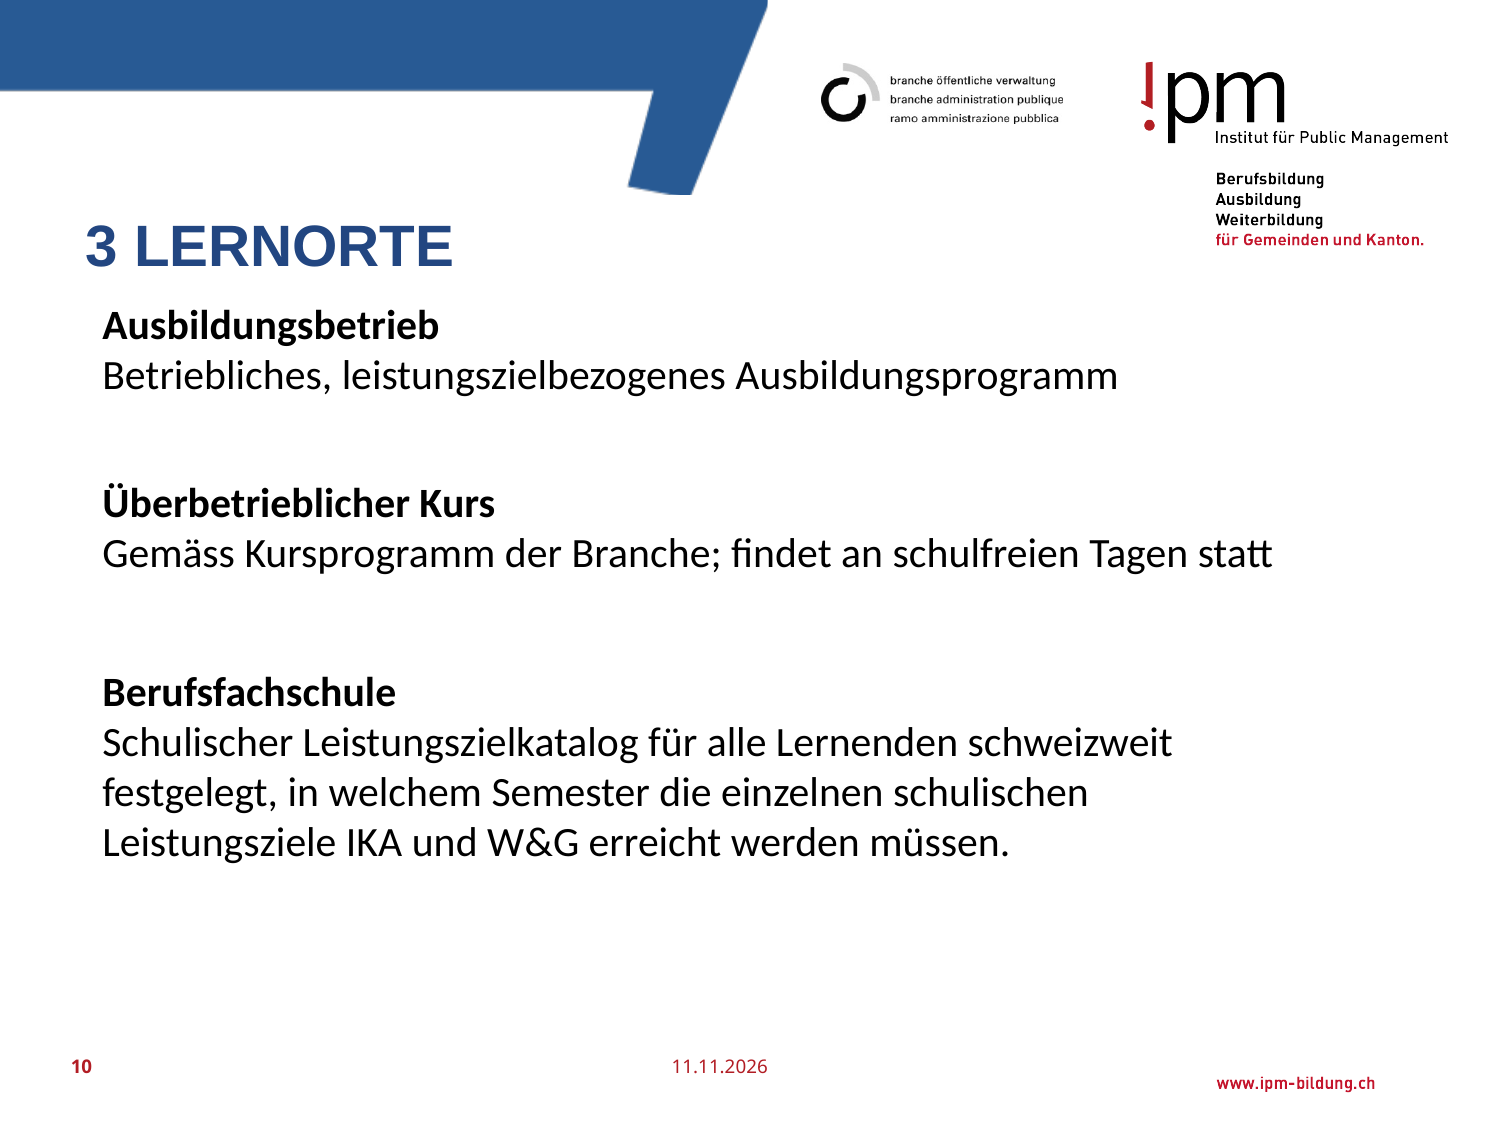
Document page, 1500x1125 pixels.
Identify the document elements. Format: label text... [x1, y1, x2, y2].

text_box Ausbildungsbetrieb Betriebliches, leistungszielbezogenes Ausbildungsprogramm [87, 290, 1328, 406]
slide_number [430, 1037, 768, 1098]
title 3 Lernorte [70, 208, 1217, 350]
picture [1136, 57, 1453, 250]
slide_number 10 [70, 1037, 409, 1098]
text_box Berufsfachschule Schulischer Leistungszielkatalog für alle Lernenden schweizweit festgelegt, in welchem Semester die einzelnen schulischen Leistungsziele IKA und W&G erreicht werden müssen. [87, 656, 1340, 872]
picture [1213, 1074, 1376, 1094]
text_box Überbetrieblicher Kurs Gemäss Kursprogramm der Branche; findet an schulfreien Tagen statt [87, 467, 1364, 583]
picture [821, 63, 1063, 124]
